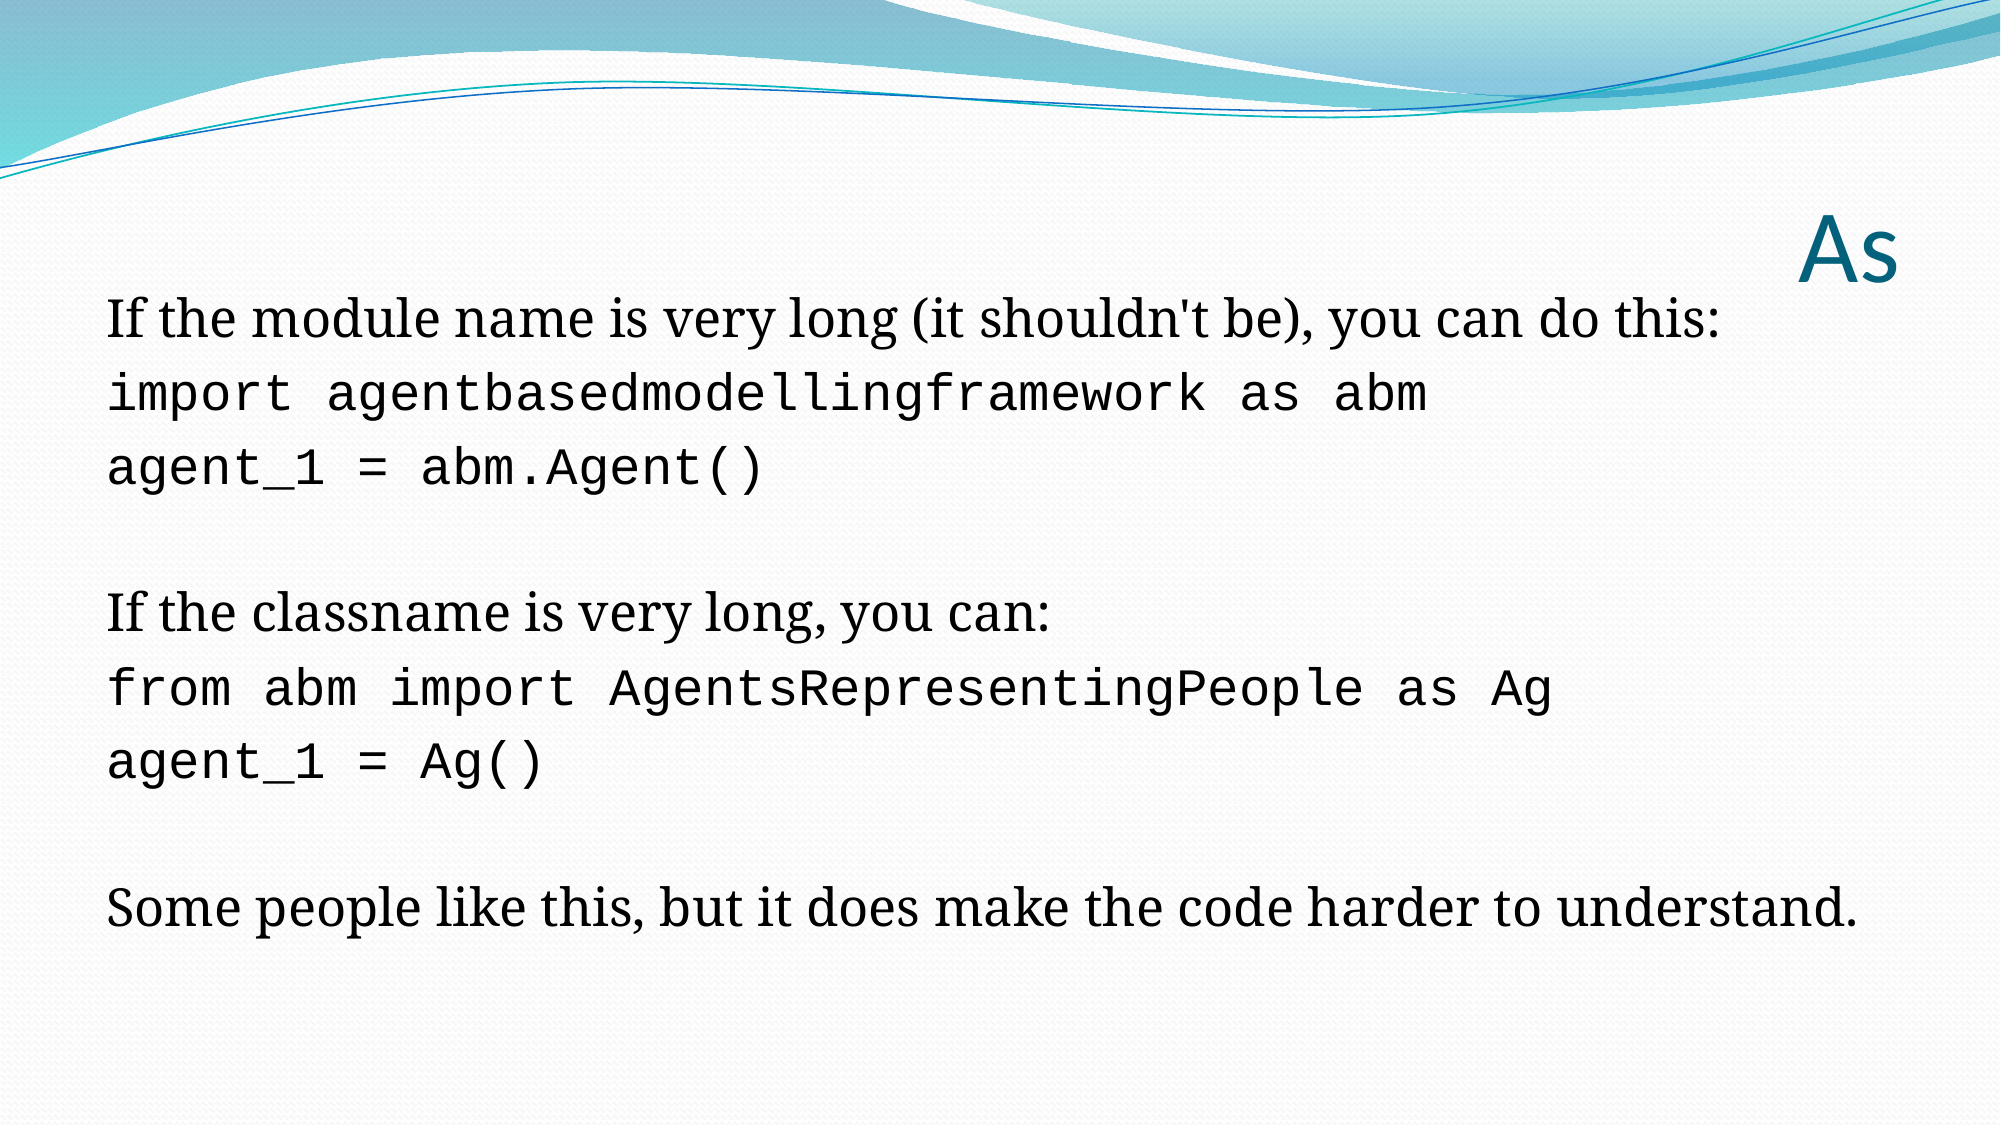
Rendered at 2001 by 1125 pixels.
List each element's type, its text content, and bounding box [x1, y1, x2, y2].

title As [99, 115, 1900, 277]
list If the module name is very long (it shouldn't be), you can do this: import agentbasedmodellingframework as abm agent_1 = abm.Agent() If the classname is very long, you can: from abm import AgentsRepresentingPeople as Ag agent_1 = Ag() Some people like this, but it does make the code harder to understand. [91, 277, 1932, 992]
